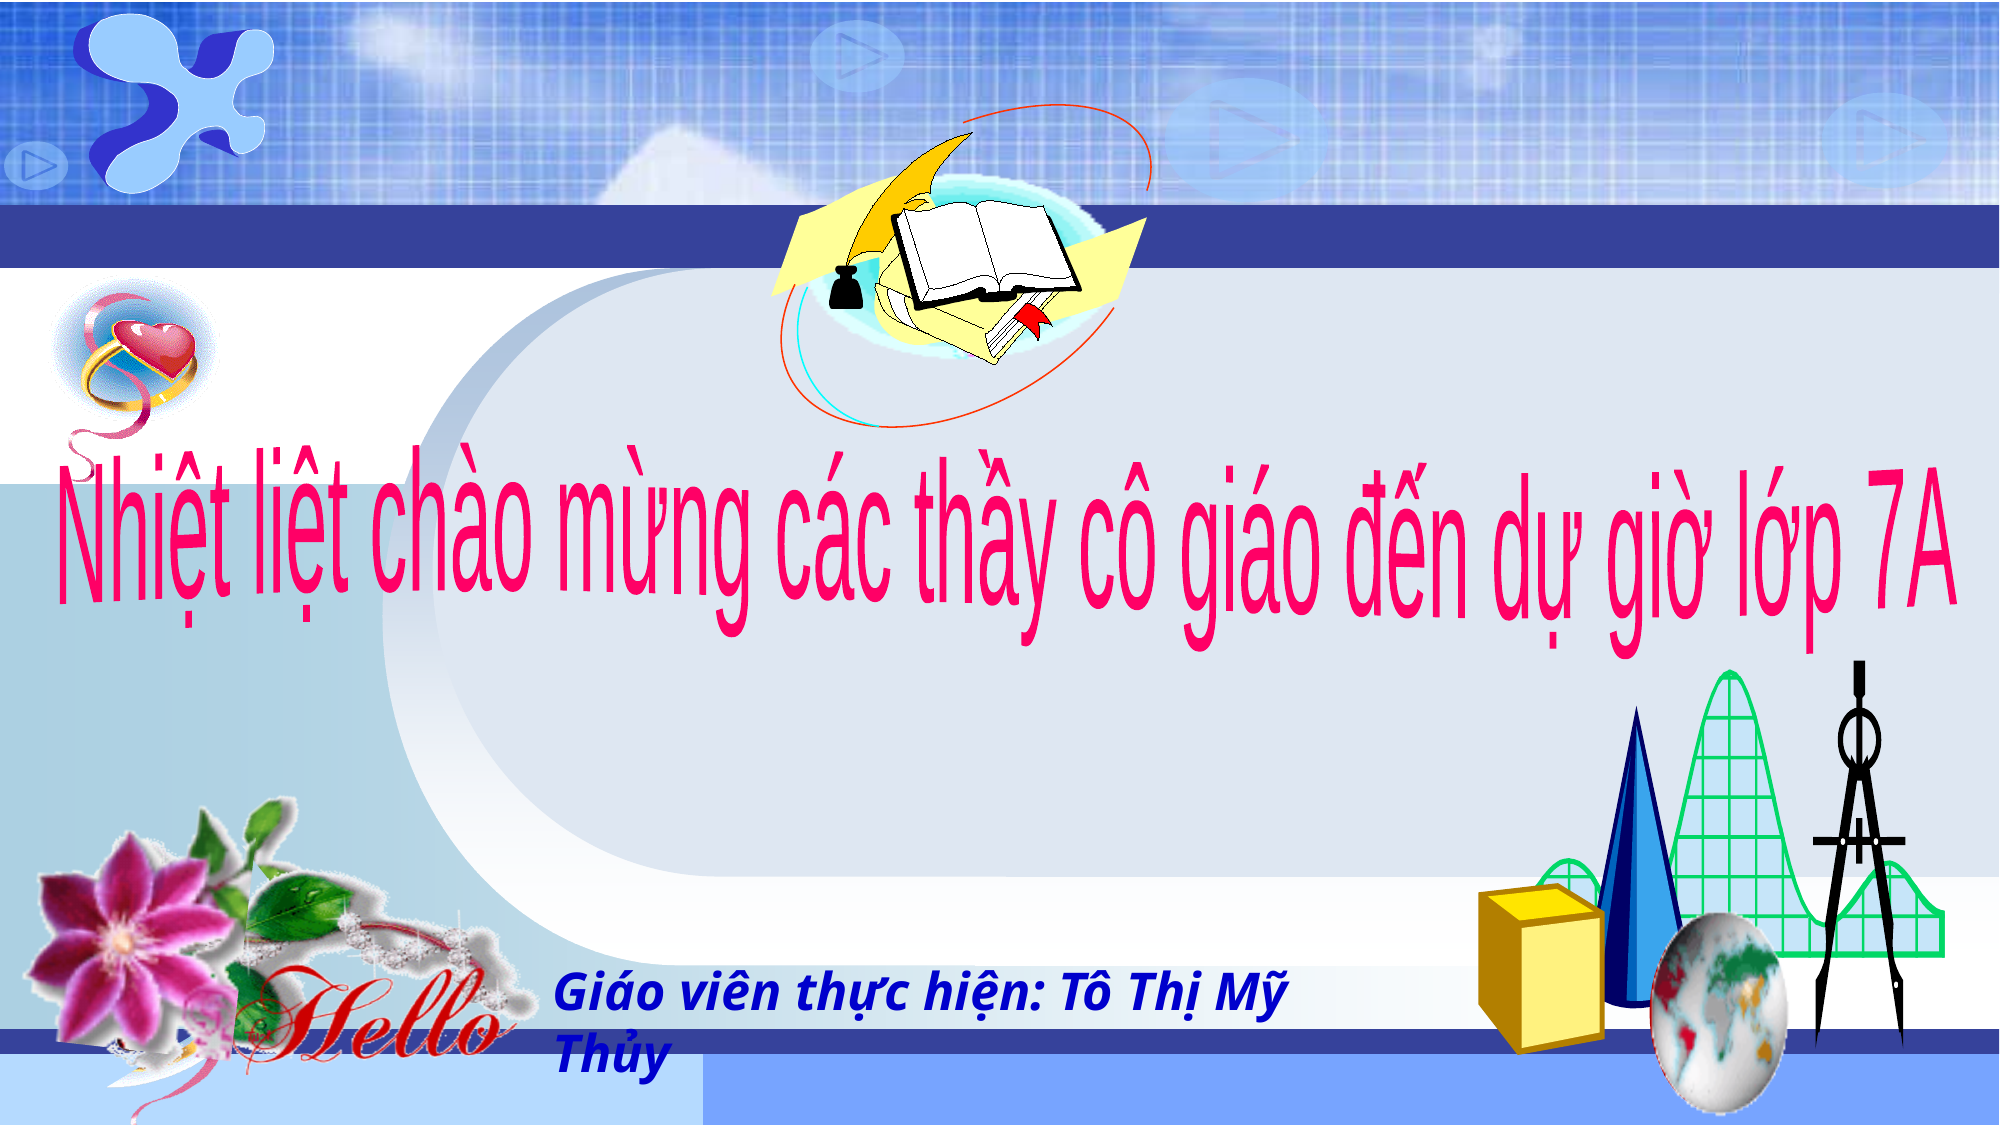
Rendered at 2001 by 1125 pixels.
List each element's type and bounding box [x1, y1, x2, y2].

text_box [1478, 660, 1945, 1125]
text_box [27, 769, 541, 1125]
text_box [770, 89, 1147, 431]
picture [0, 1, 2000, 1125]
